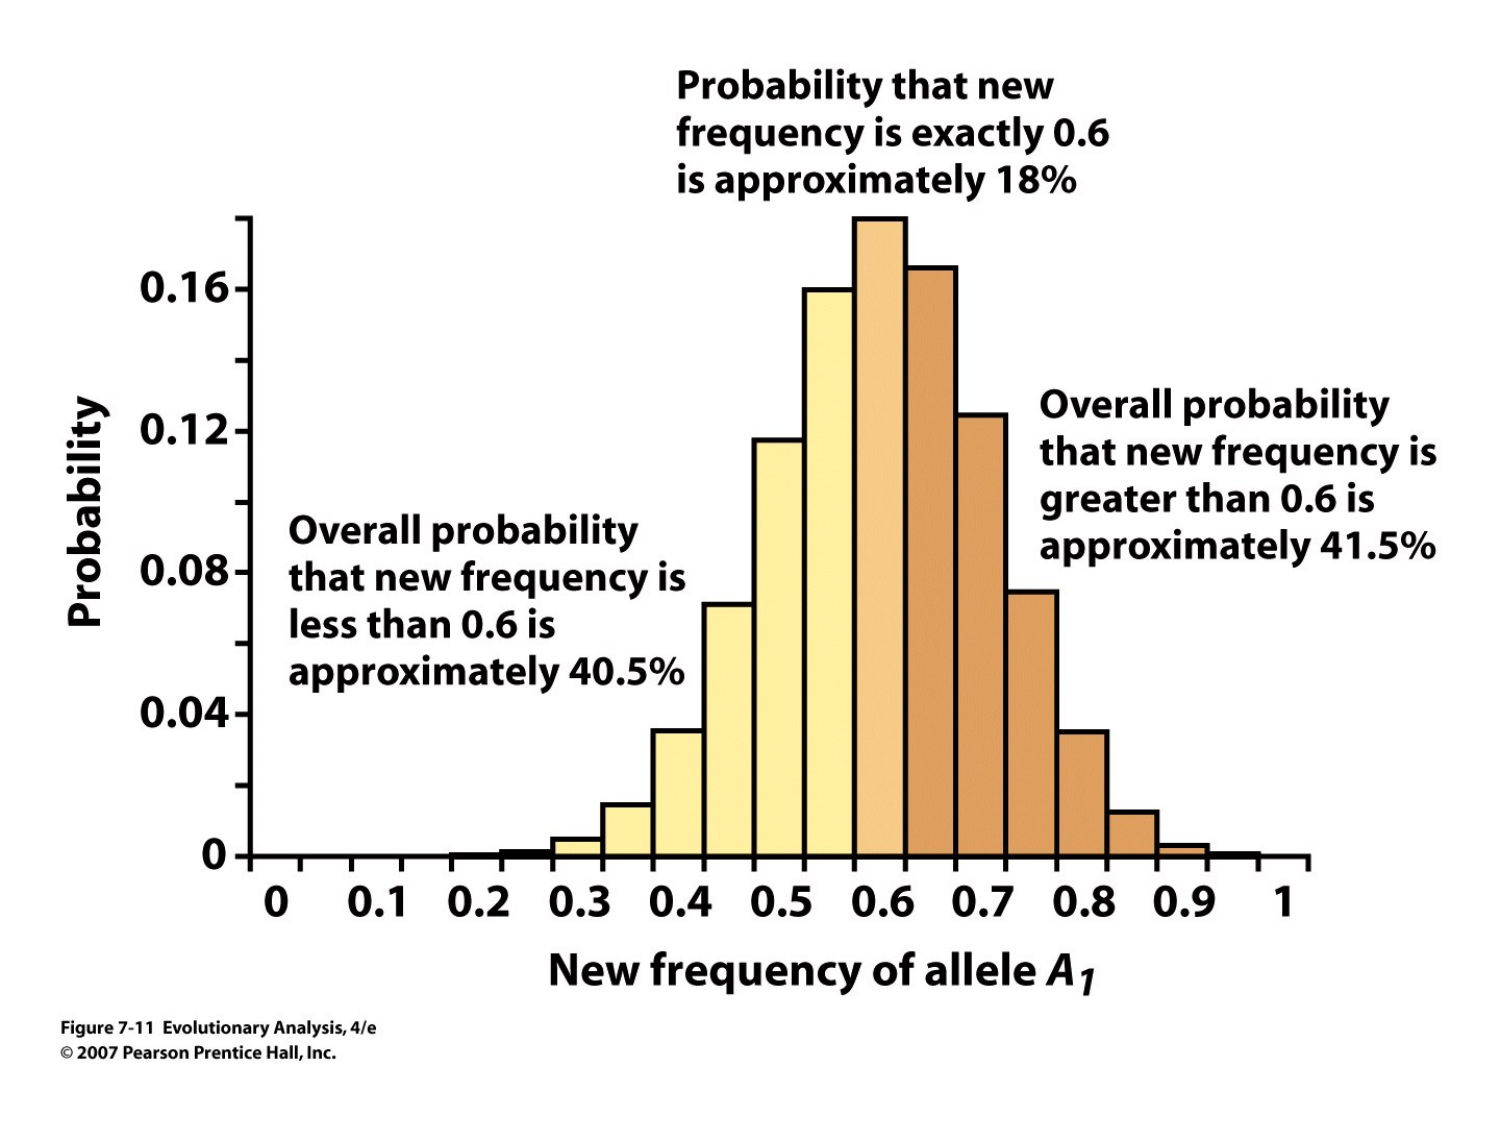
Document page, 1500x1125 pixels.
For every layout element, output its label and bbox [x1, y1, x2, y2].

picture [49, 62, 1450, 1066]
